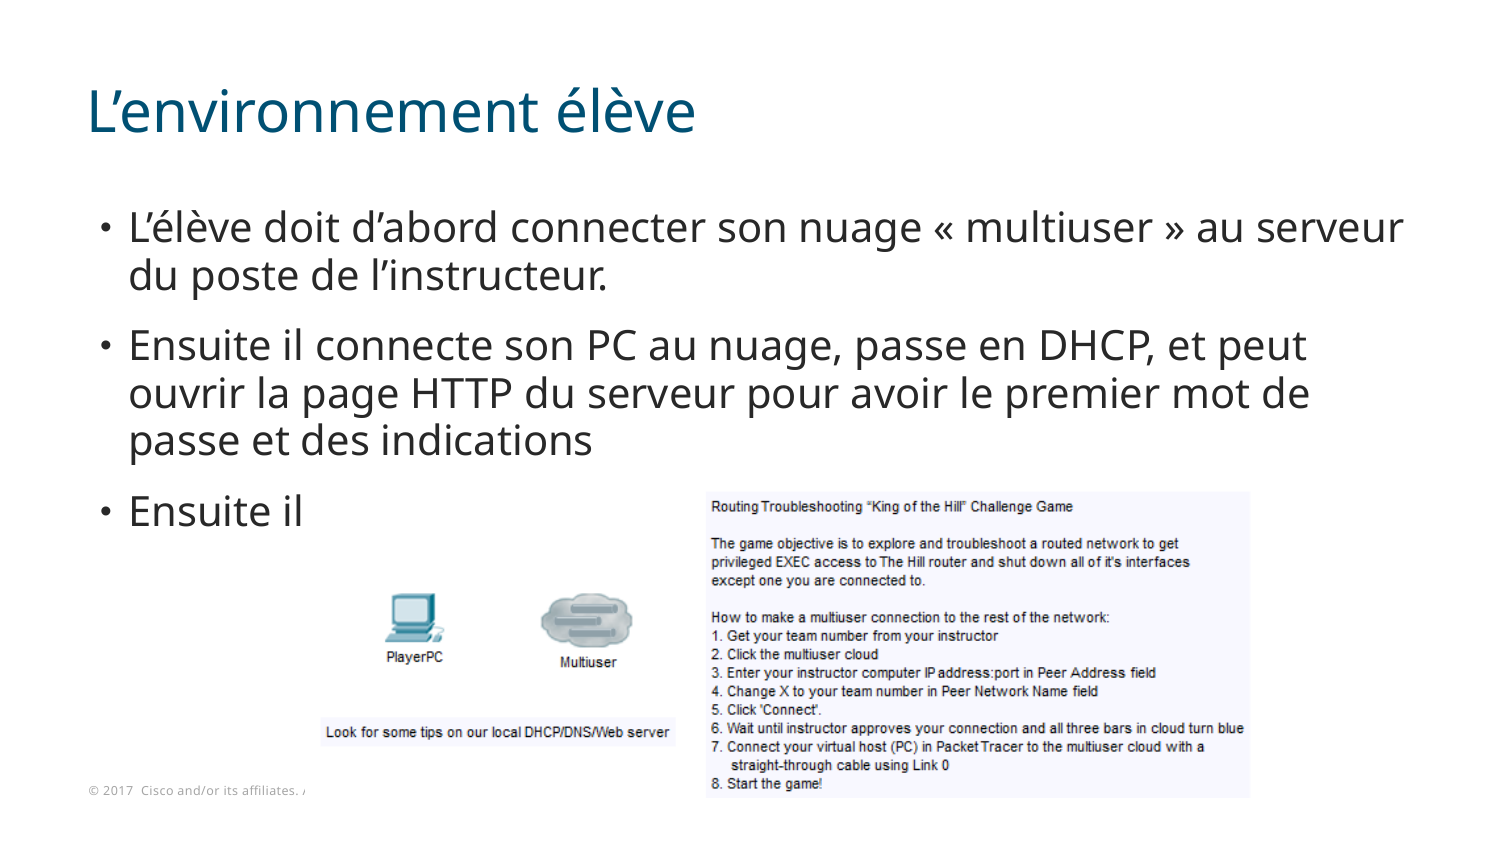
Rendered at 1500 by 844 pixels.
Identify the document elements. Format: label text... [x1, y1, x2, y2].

title L’environnement élève [71, 55, 1441, 176]
picture [304, 480, 1256, 798]
list L’élève doit d’abord connecter son nuage « multiuser » au serveur du poste de l’instructeur. Ensuite il connecte son PC au nuage, passe en DHCP, et peut ouvrir la page HTTP du serveur pour avoir le premier mot de passe et des indications Ensuite il peut faire un Telnet sur le premier routeur [75, 197, 1434, 754]
